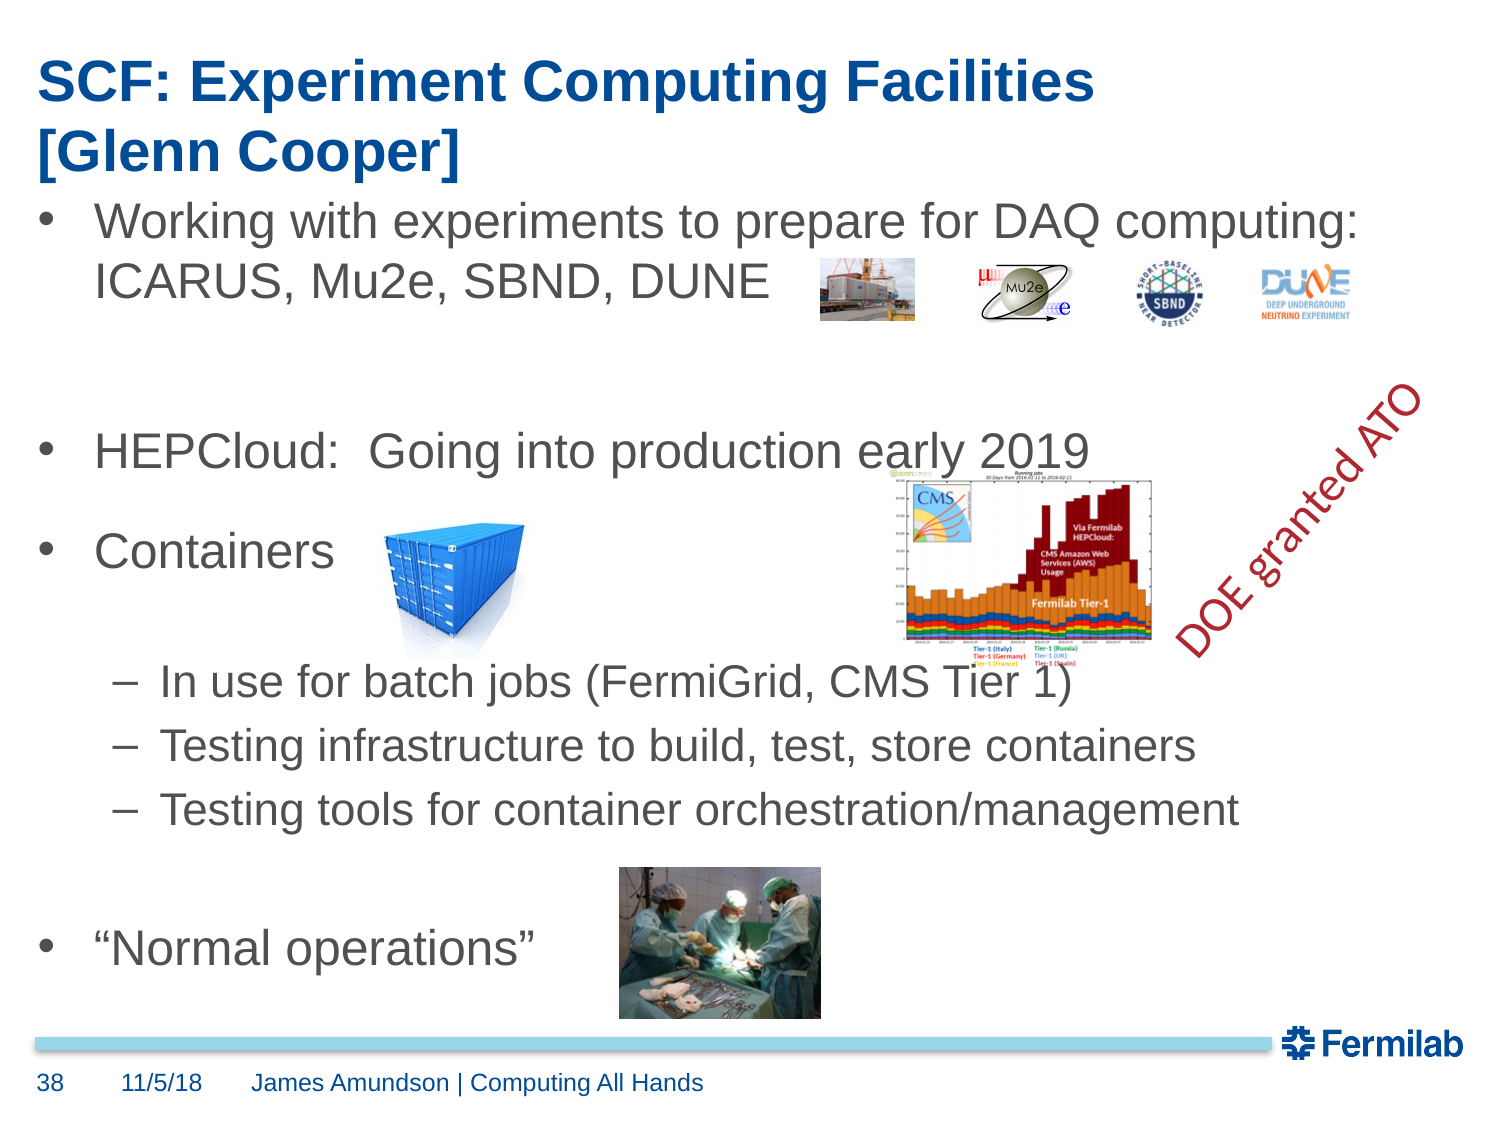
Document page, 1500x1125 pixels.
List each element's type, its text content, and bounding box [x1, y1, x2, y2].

text_box Working with experiments to prepare for DAQ computing: ICARUS, Mu2e, SBND, DUNE HEPCloud: Going into production early 2019 Containers In use for batch jobs (FermiGrid, CMS Tier 1) Testing infrastructure to build, test, store containers Testing tools for container orchestration/management “Normal operations” [37, 188, 1461, 1019]
slide_number 38 [36, 1066, 105, 1106]
text_box DOE granted ATO [1173, 330, 1467, 684]
picture [619, 867, 821, 1019]
picture [882, 465, 1169, 676]
picture [820, 258, 915, 322]
picture [346, 498, 560, 659]
picture [1261, 262, 1352, 322]
picture [978, 263, 1073, 323]
footer James Amundson | Computing All Hands [251, 1066, 1279, 1107]
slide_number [120, 1066, 232, 1107]
picture [1134, 258, 1206, 329]
picture [1282, 1026, 1463, 1060]
title SCF: Experiment Computing Facilities [Glenn Cooper] [37, 41, 1463, 183]
